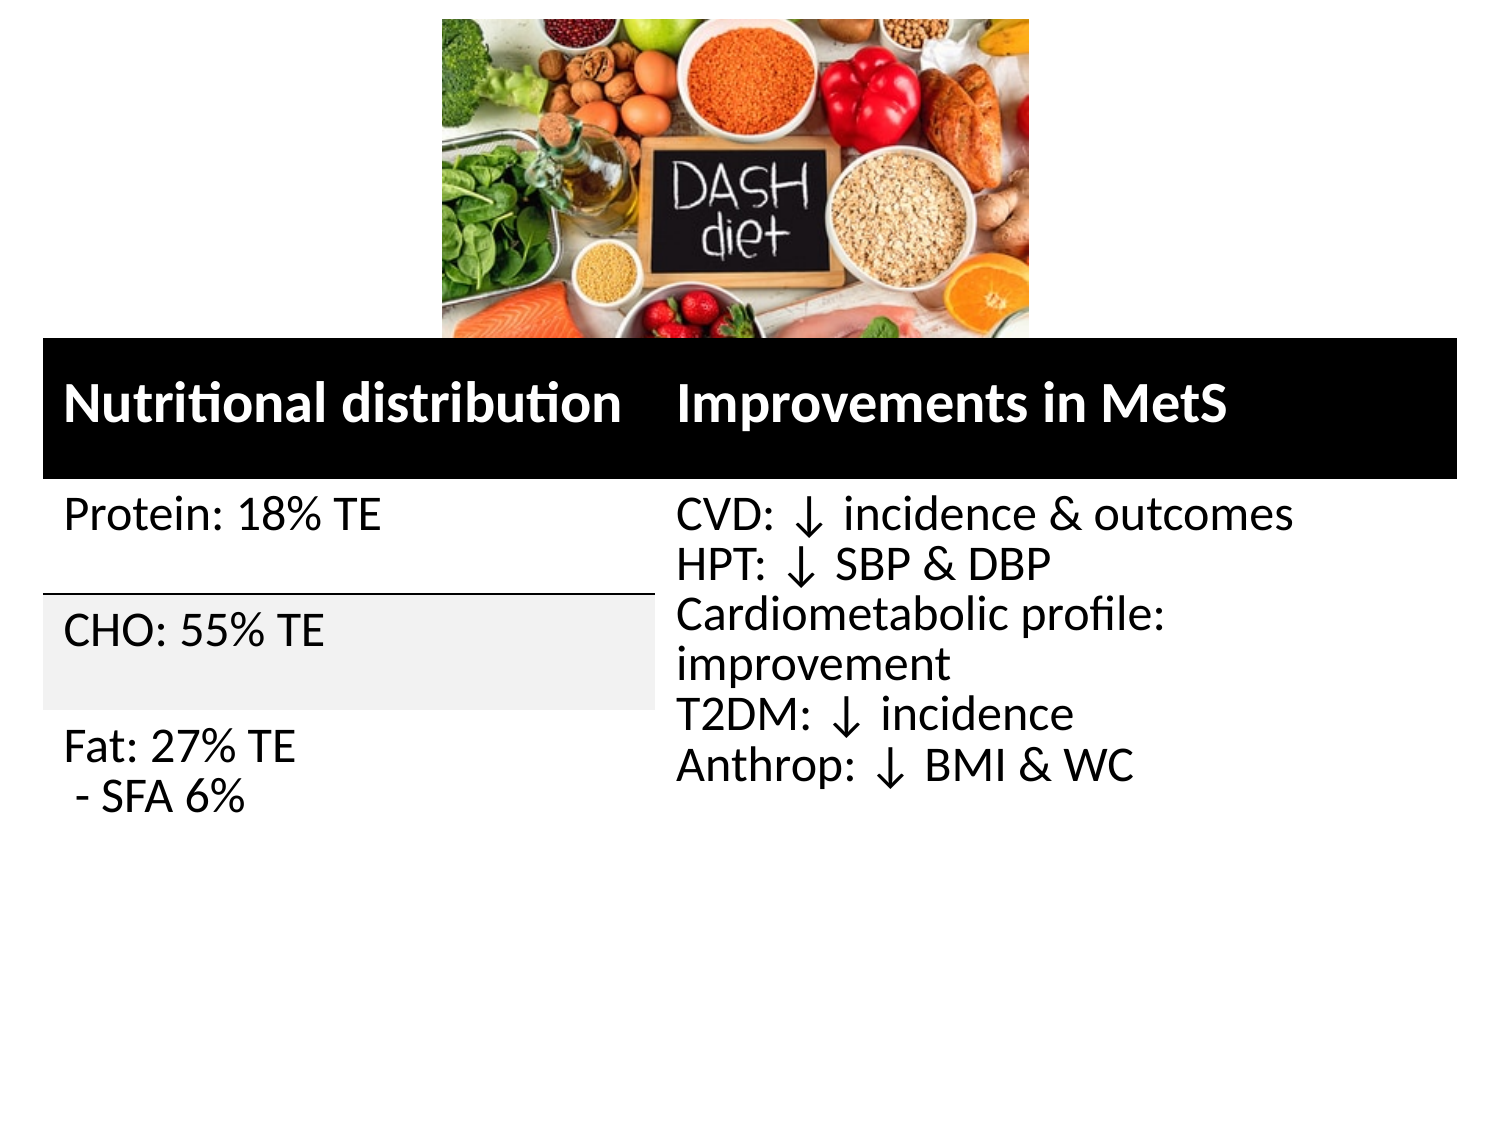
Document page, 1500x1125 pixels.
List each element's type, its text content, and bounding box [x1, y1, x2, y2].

table_header Improvements in MetS [655, 338, 1457, 479]
table_cell Fat: 27% TE - SFA 6% [43, 710, 655, 885]
table_header Nutritional distribution [43, 338, 655, 479]
table_cell Protein: 18% TE [43, 479, 655, 593]
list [442, 19, 1029, 410]
table_cell CHO: 55% TE [43, 595, 655, 710]
table_cell CVD: ↓ incidence & outcomes HPT: ↓ SBP & DBP Cardiometabolic profile: improvement T2DM: ↓ incidence Anthrop: ↓ BMI & WC [655, 479, 1457, 885]
